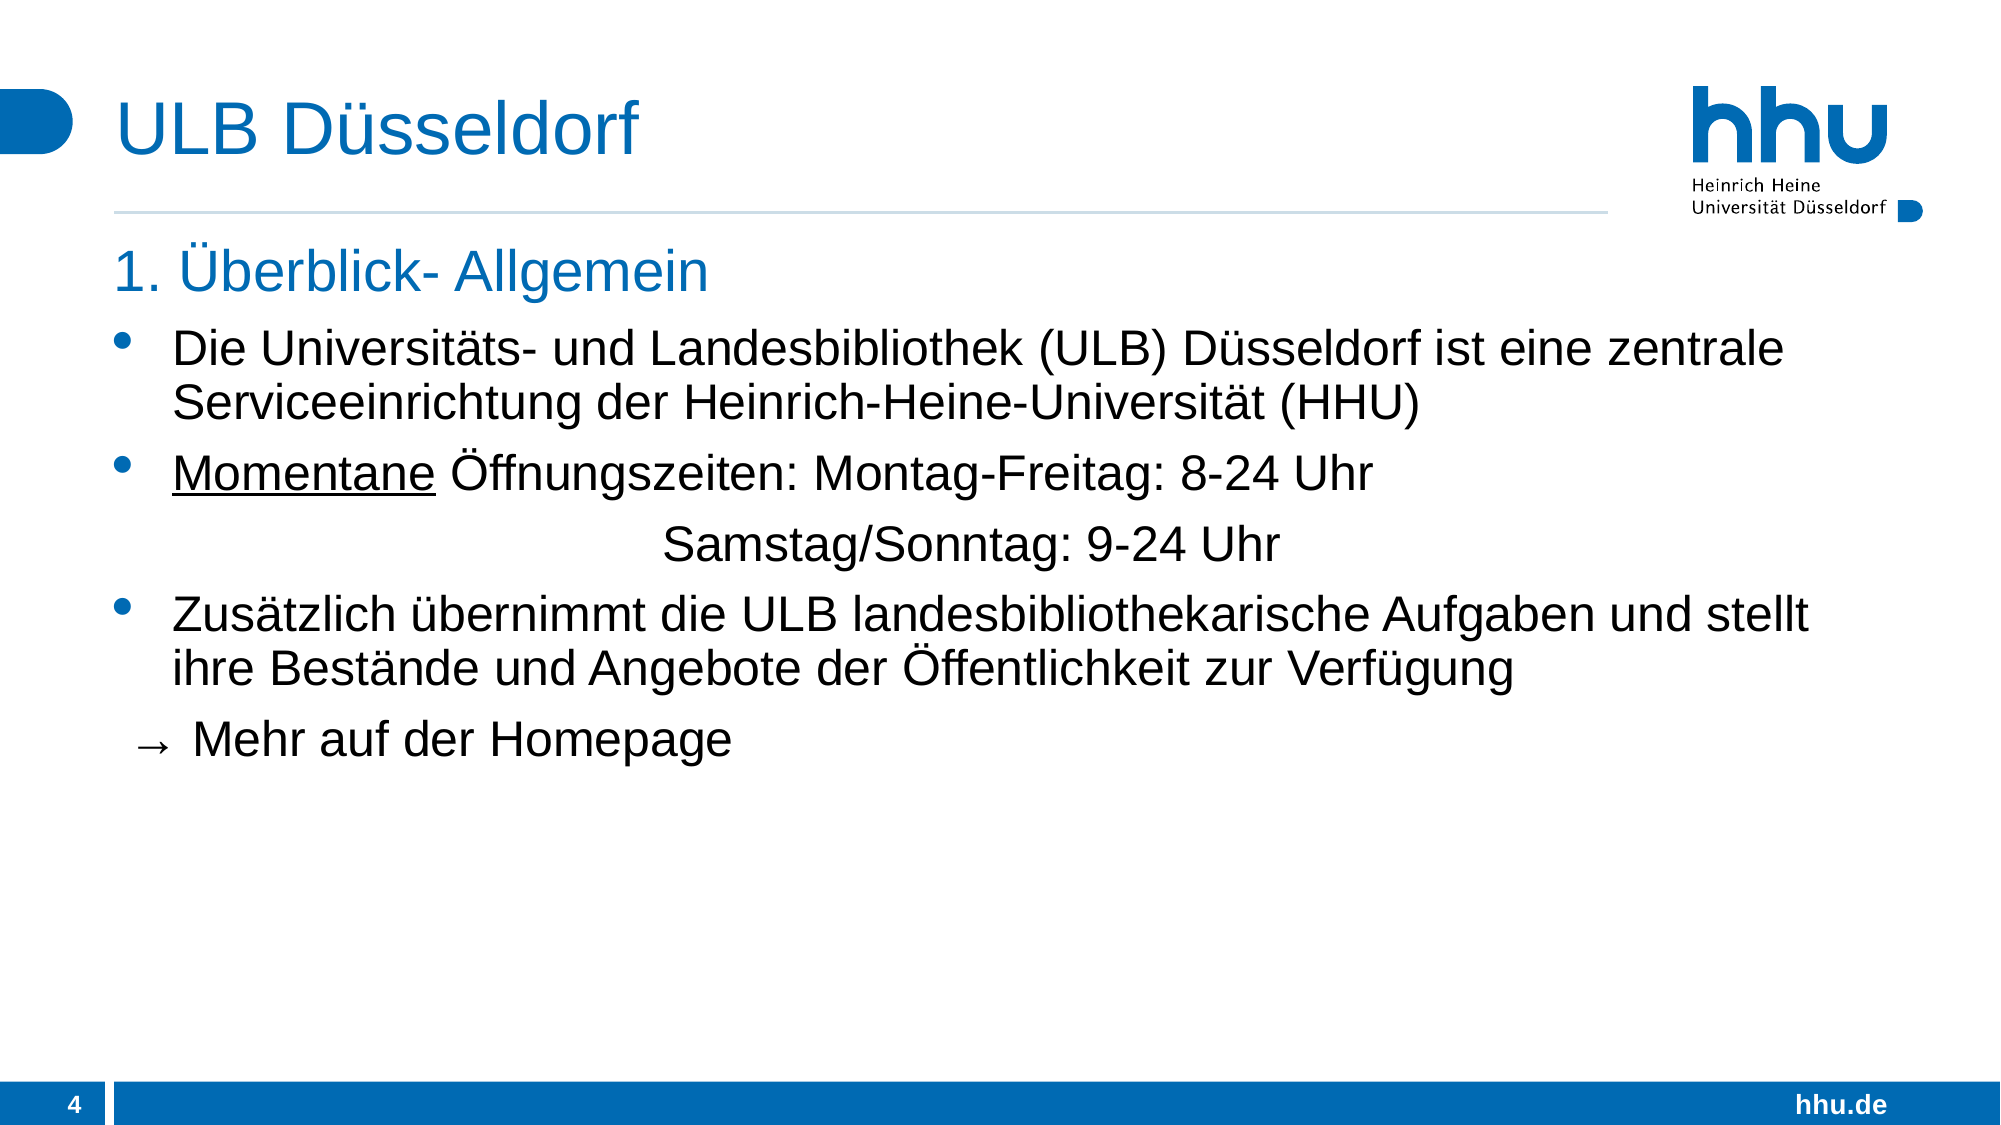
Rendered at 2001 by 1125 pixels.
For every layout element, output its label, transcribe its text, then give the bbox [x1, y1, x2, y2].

list Die Universitäts- und Landesbibliothek (ULB) Düsseldorf ist eine zentrale Serviceeinrichtung der Heinrich-Heine-Universität (HHU) Momentane Öffnungszeiten: Montag-Freitag: 8-24 Uhr Samstag/Sonntag: 9-24 Uhr Zusätzlich übernimmt die ULB landesbibliothekarische Aufgaben und stellt ihre Bestände und Angebote der Öffentlichkeit zur Verfügung → Mehr auf der Homepage [114, 310, 1886, 1074]
list 1. Überblick- Allgemein [114, 237, 1886, 309]
slide_number 4 [7, 1086, 82, 1120]
title ULB Düsseldorf [115, 72, 1609, 172]
